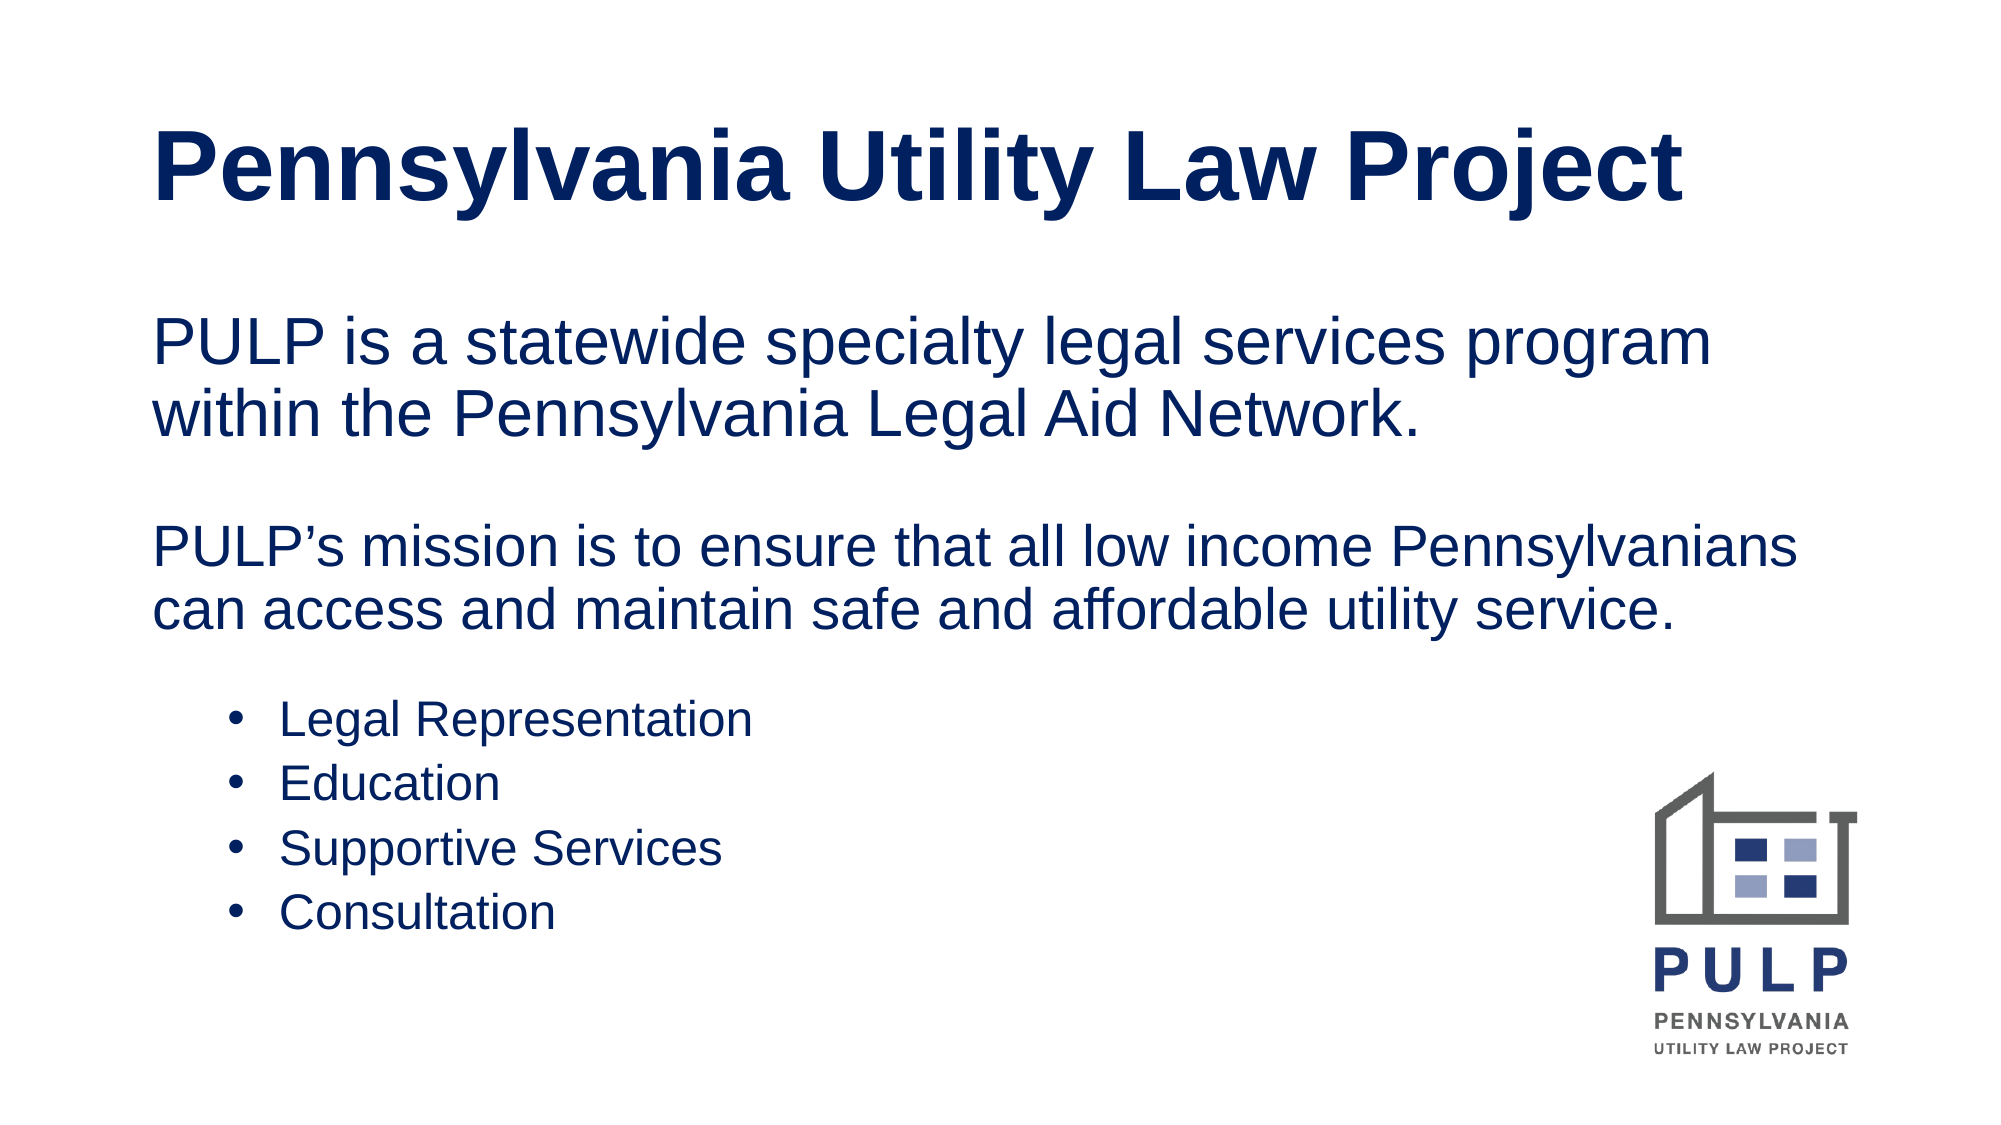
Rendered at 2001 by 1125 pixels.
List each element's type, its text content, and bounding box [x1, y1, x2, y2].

list PULP is a statewide specialty legal services program within the Pennsylvania Legal Aid Network. PULP’s mission is to ensure that all low income Pennsylvanians can access and maintain safe and affordable utility service. Legal Representation Education Supportive Services Consultation [137, 299, 1863, 1014]
picture [1561, 718, 1950, 1107]
title Pennsylvania Utility Law Project [137, 59, 1863, 278]
